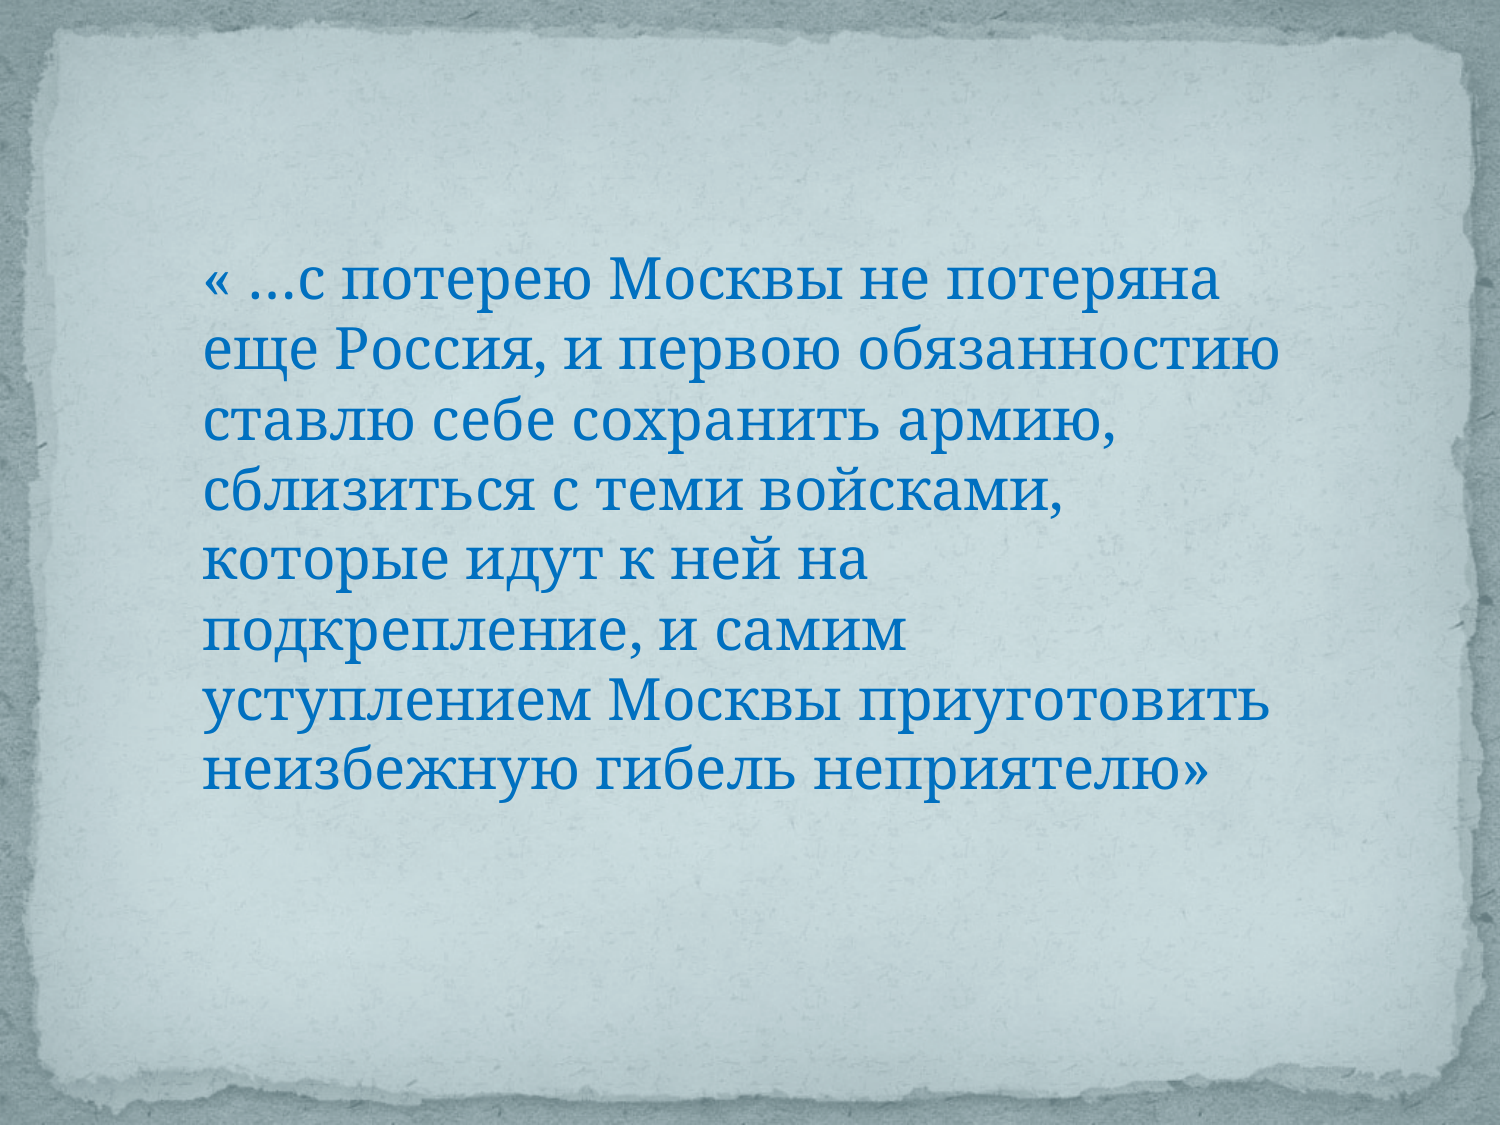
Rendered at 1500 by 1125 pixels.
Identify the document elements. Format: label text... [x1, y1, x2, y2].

text_box « …с потерею Москвы не потеряна еще Россия, и первою обязанностию ставлю себе сохранить армию, сблизиться с теми войсками, которые идут к ней на подкрепление, и самим уступлением Москвы приуготовить неизбежную гибель неприятелю» [187, 234, 1301, 809]
